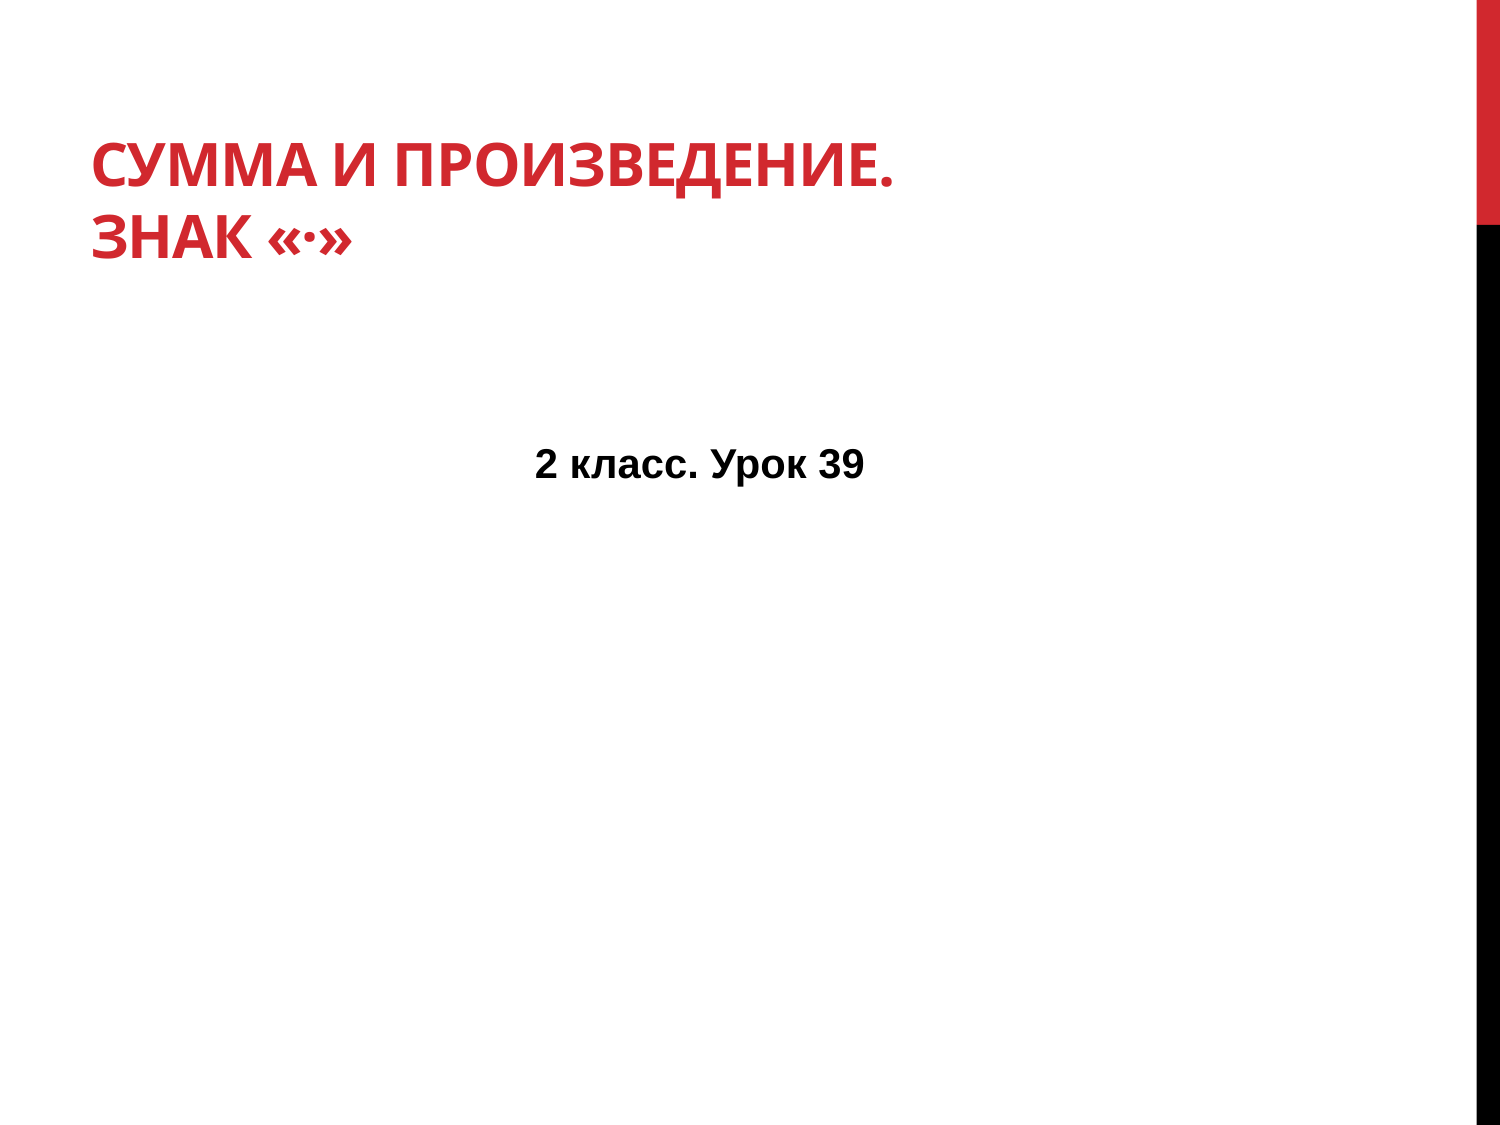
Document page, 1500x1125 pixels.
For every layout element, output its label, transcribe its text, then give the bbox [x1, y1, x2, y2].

title Сумма и произведение. Знак «·» [75, 45, 1436, 350]
list 2 класс. Урок 39 [75, 287, 1325, 1005]
